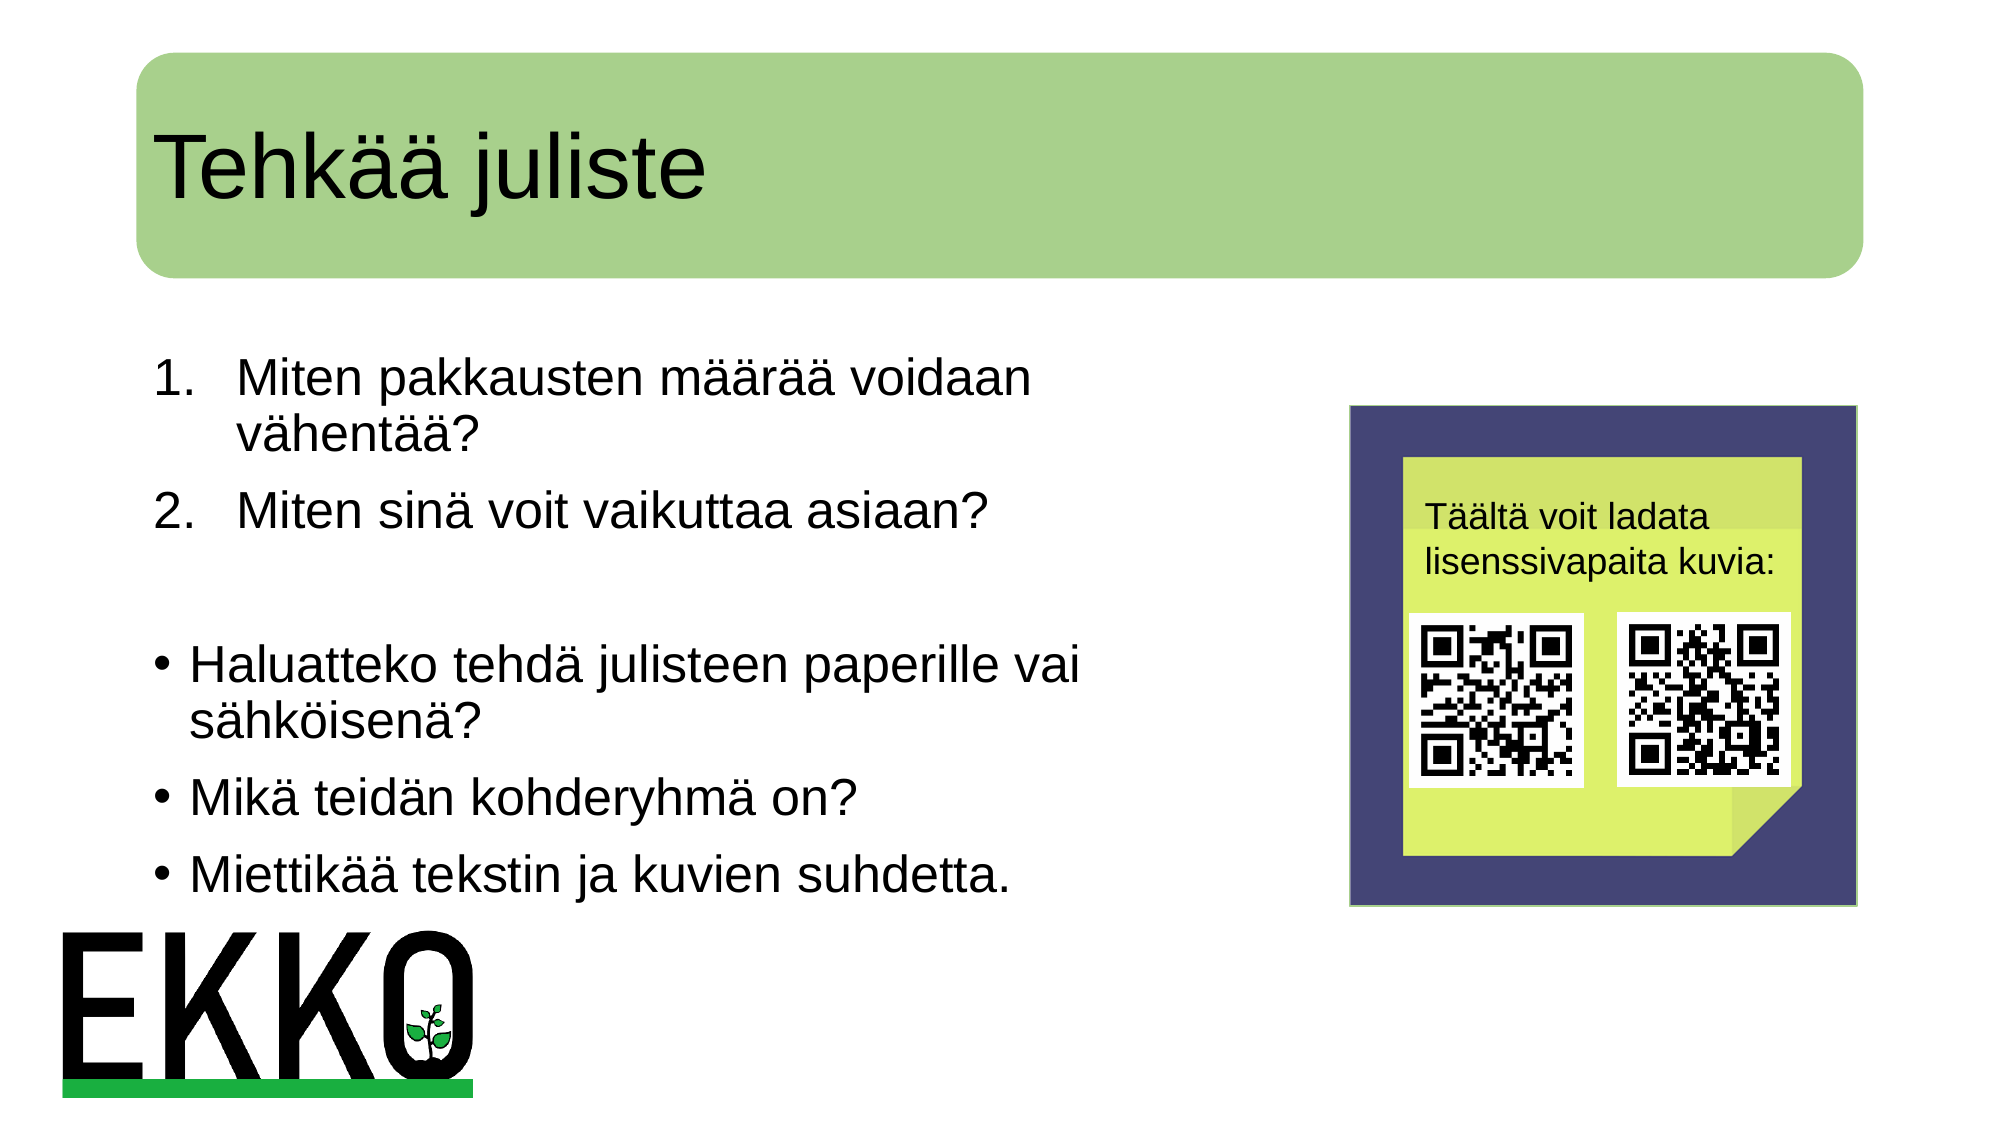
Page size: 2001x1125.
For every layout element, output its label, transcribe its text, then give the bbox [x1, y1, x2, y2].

picture [50, 925, 483, 1101]
title Tehkää juliste [137, 59, 1863, 278]
picture [1350, 405, 1857, 906]
list Miten pakkausten määrää voidaan vähentää? Miten sinä voit vaikuttaa asiaan? Haluatteko tehdä julisteen paperille vai sähköisenä? Mikä teidän kohderyhmä on? Miettikää tekstin ja kuvien suhdetta. [137, 342, 1246, 1057]
